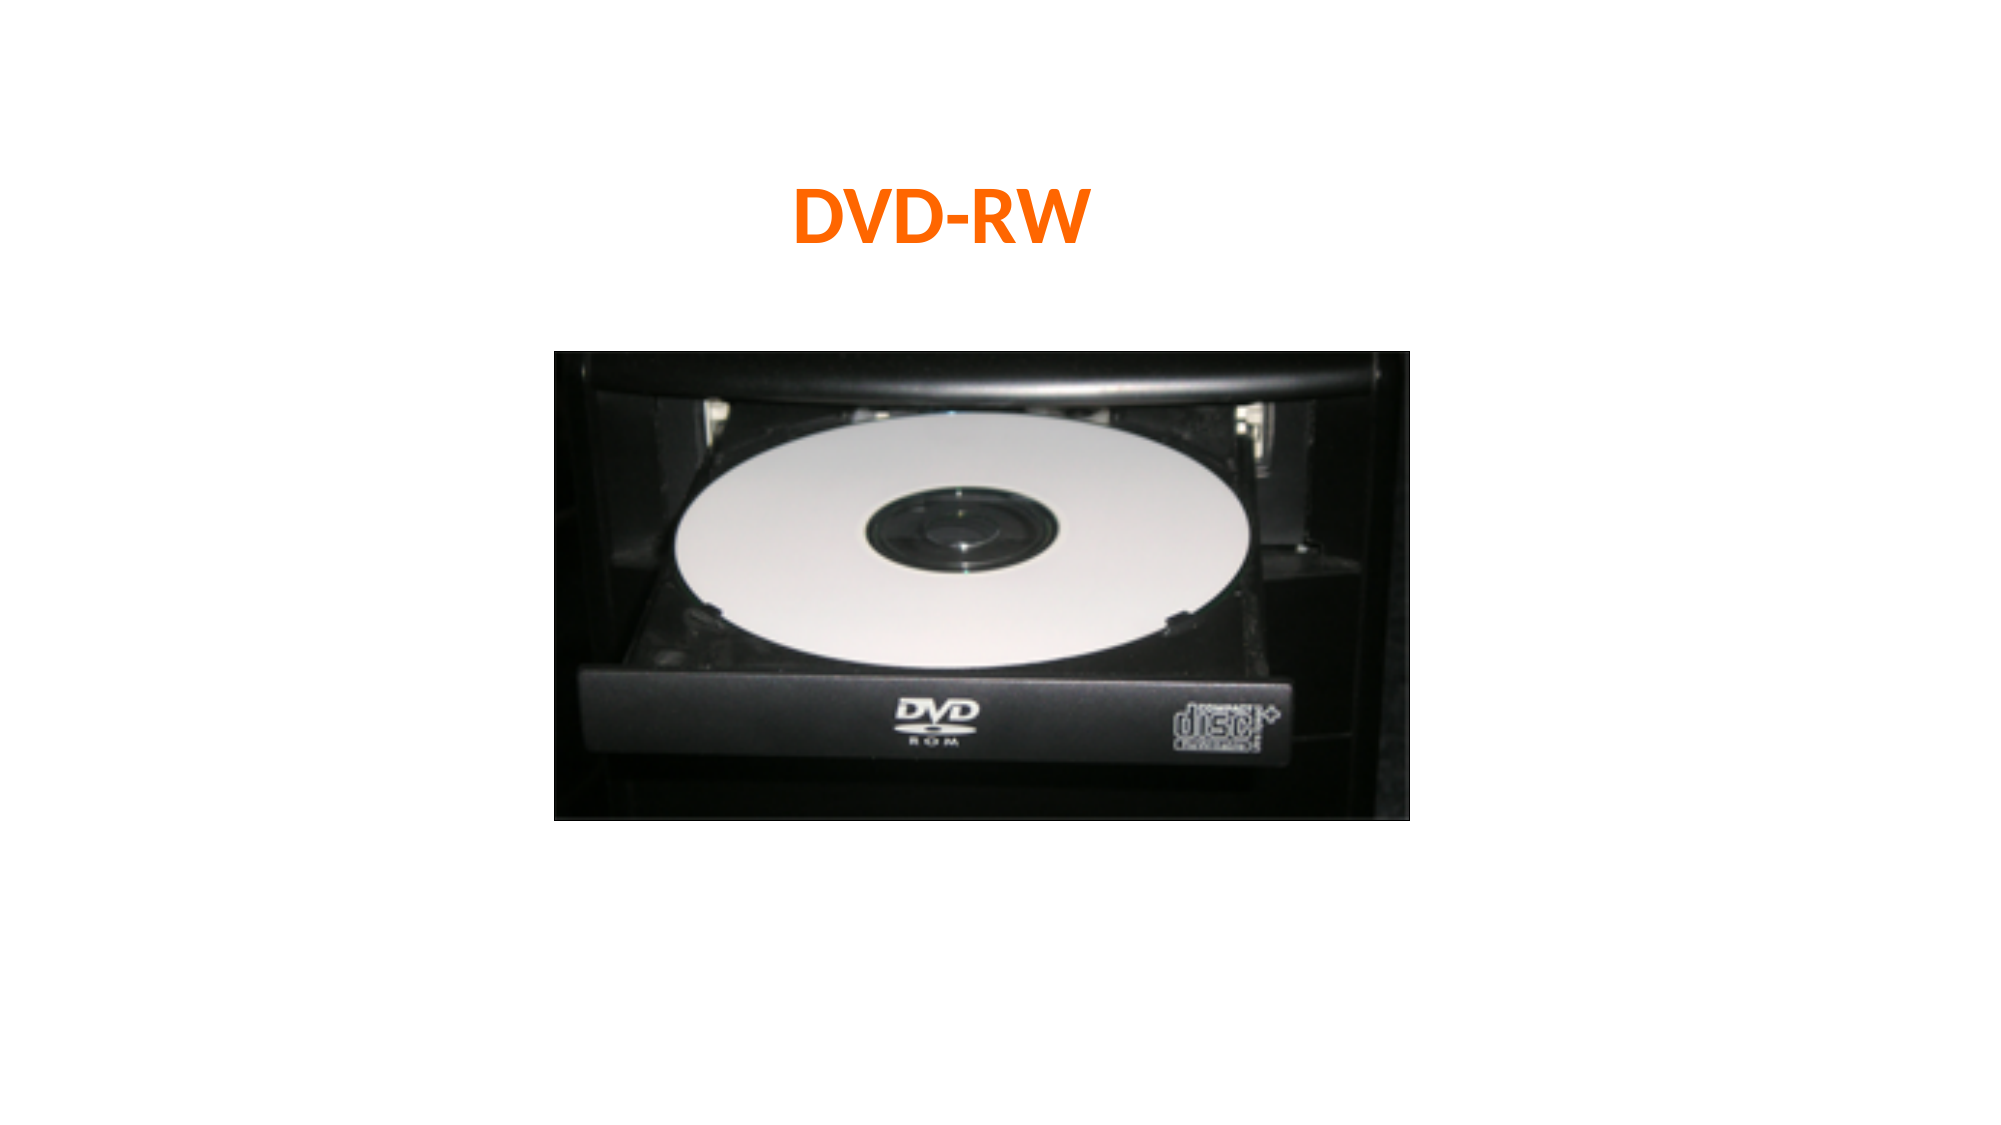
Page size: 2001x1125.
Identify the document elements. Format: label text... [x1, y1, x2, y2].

picture [554, 351, 1409, 821]
text_box DVD-RW [777, 152, 1258, 268]
